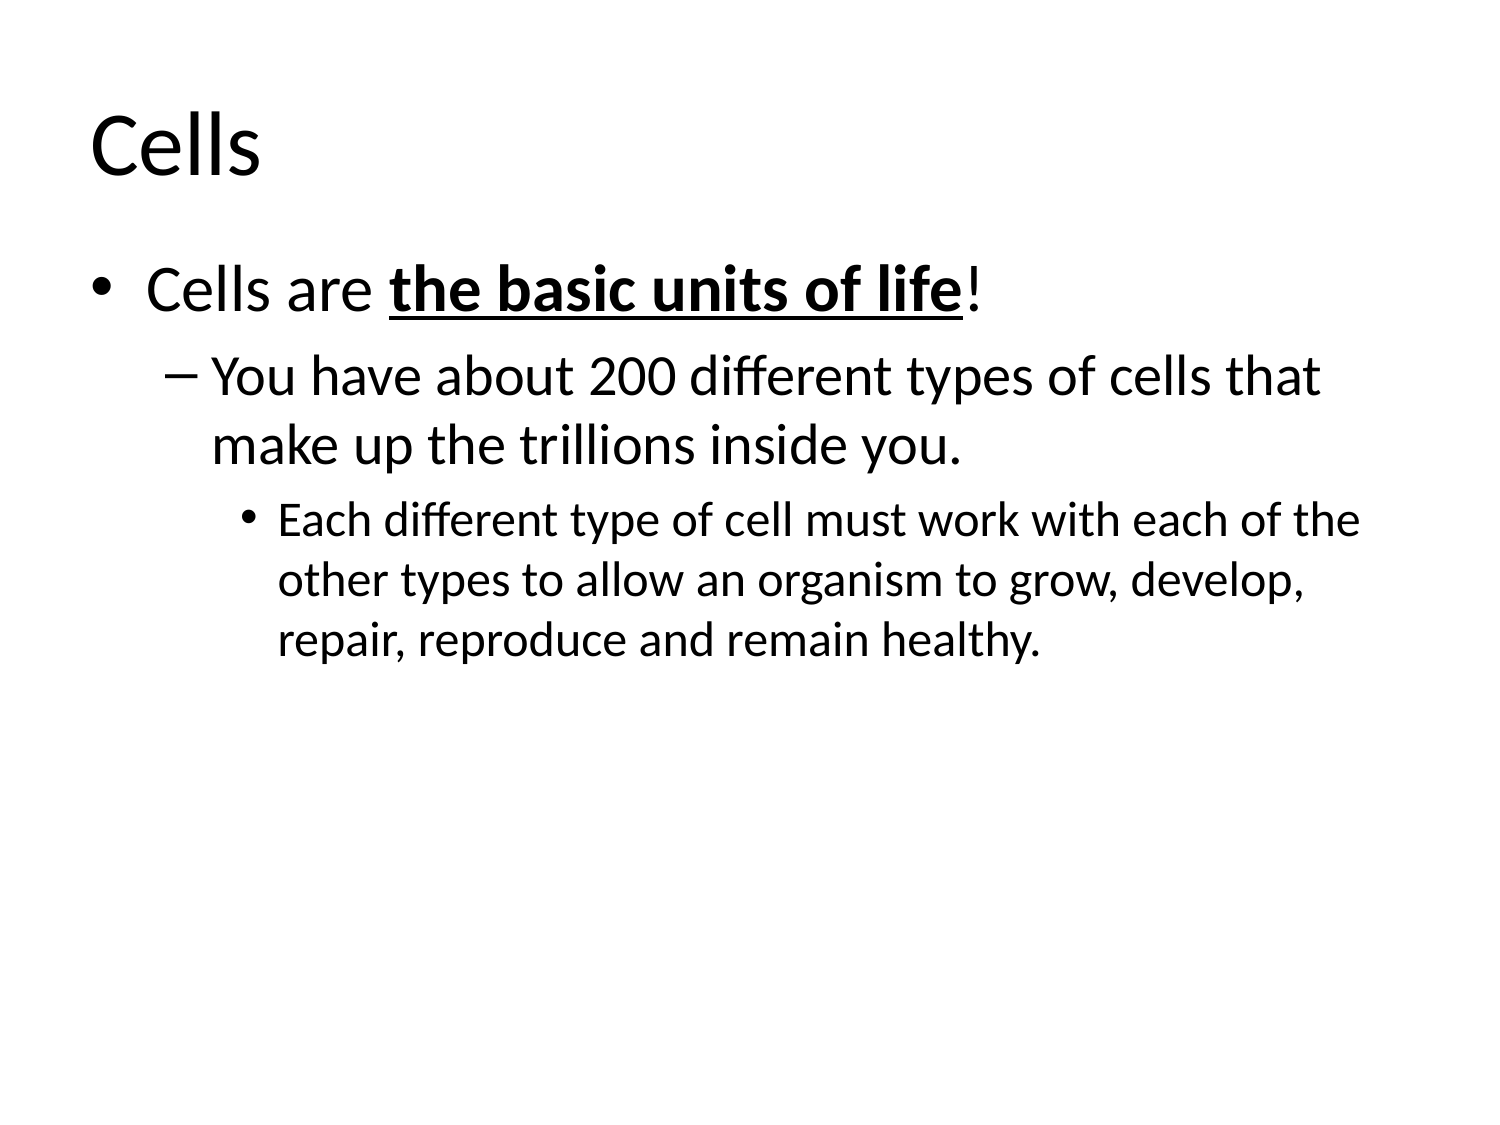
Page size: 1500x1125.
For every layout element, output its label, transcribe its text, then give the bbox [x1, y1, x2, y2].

title Cells [75, 45, 1425, 233]
list Cells are the basic units of life! You have about 200 different types of cells that make up the trillions inside you. Each different type of cell must work with each of the other types to allow an organism to grow, develop, repair, reproduce and remain healthy. [75, 237, 1425, 980]
